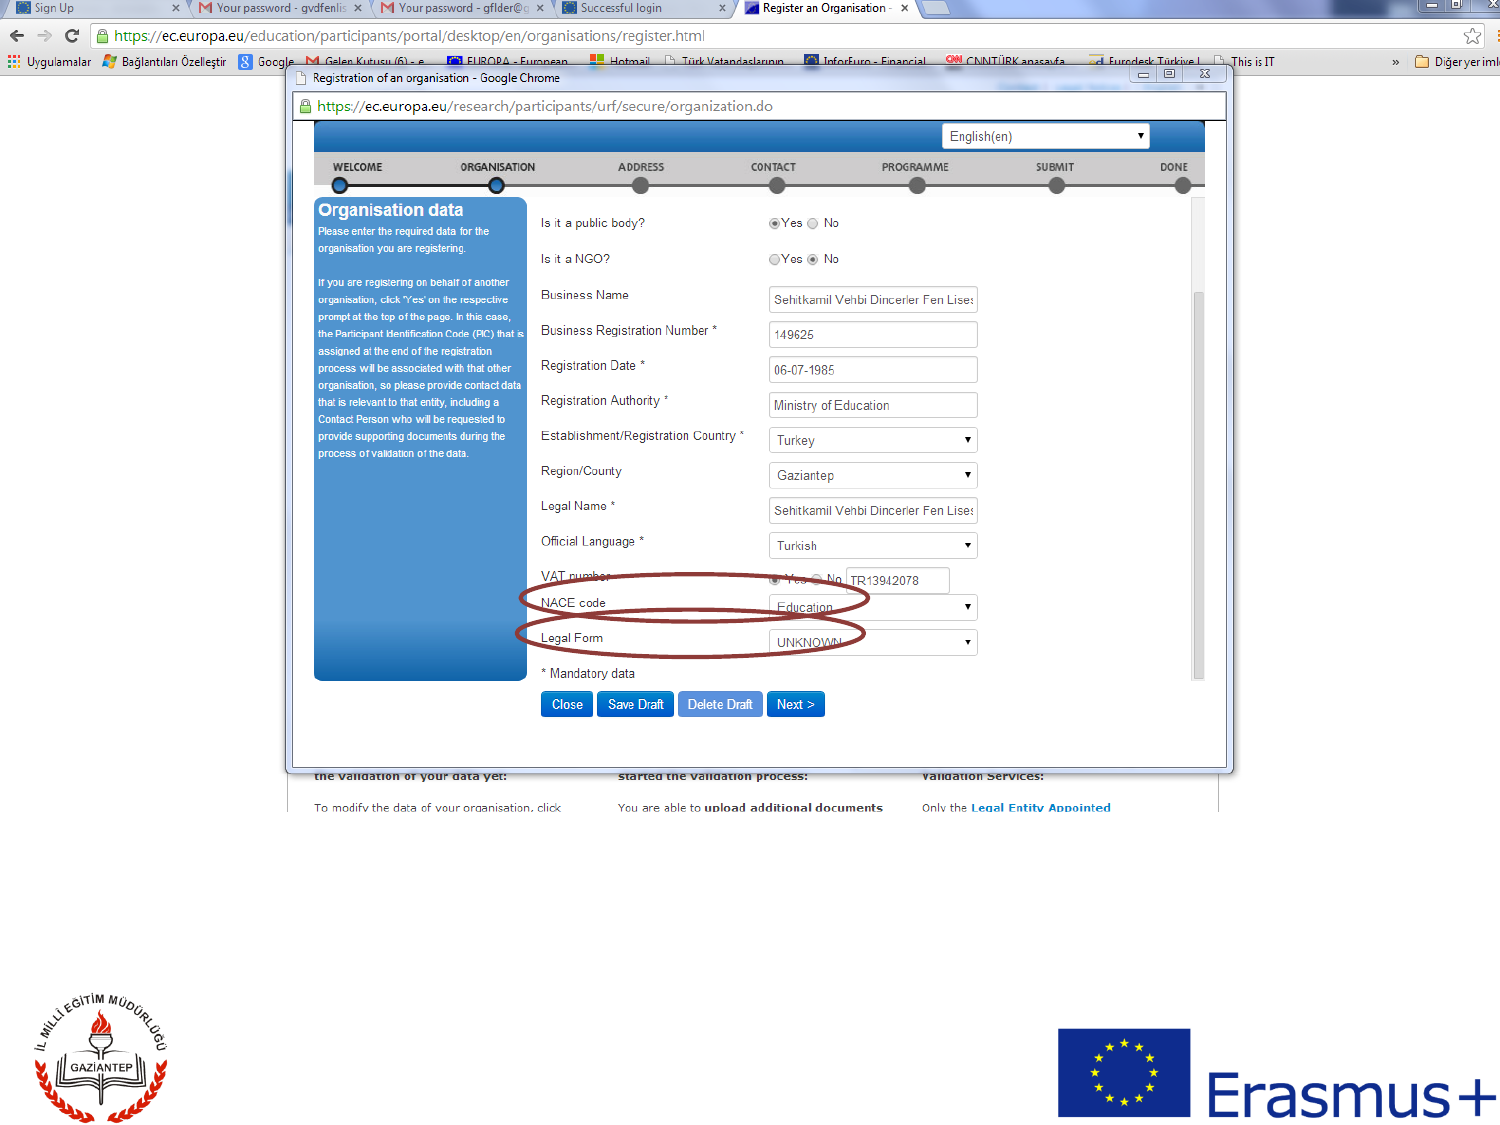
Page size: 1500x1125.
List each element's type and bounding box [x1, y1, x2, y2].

picture [0, 0, 1500, 812]
picture [1054, 1024, 1500, 1122]
picture [29, 988, 172, 1125]
